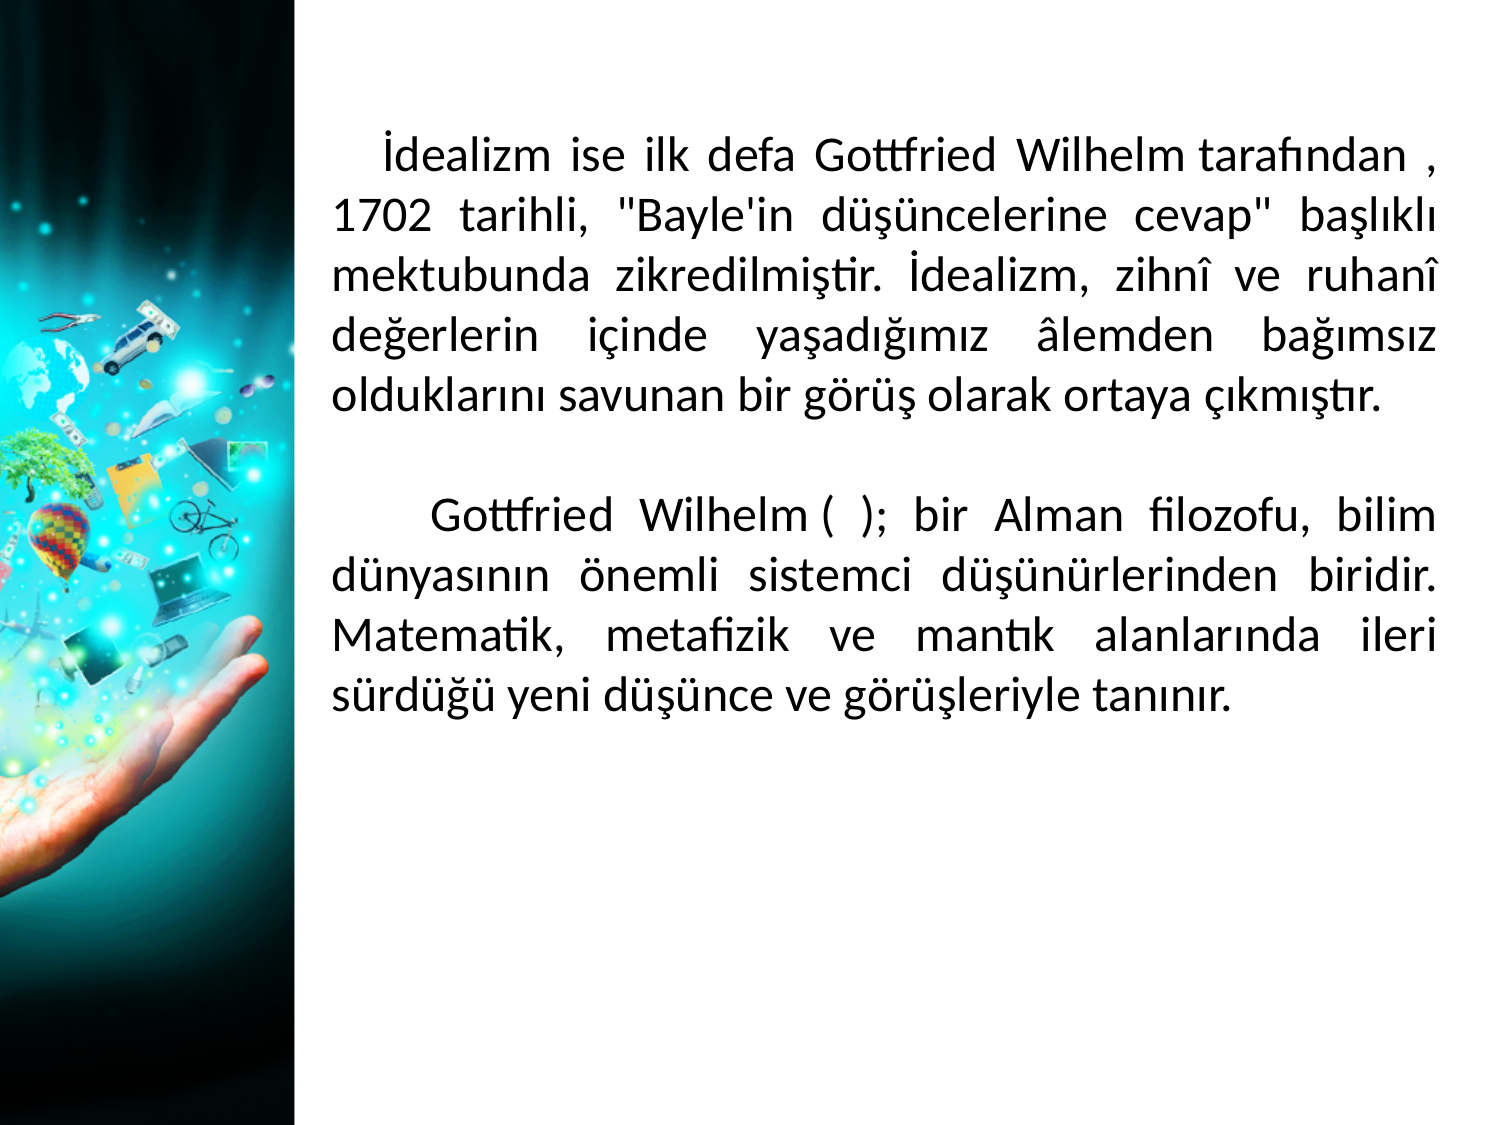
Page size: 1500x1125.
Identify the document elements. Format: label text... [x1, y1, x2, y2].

text_box İdealizm ise ilk defa Gottfried Wilhelm tarafından , 1702 tarihli, "Bayle'in düşüncelerine cevap" başlıklı mektubunda zikredilmiştir. İdealizm, zihnî ve ruhanî değerlerin içinde yaşadığımız âlemden bağımsız olduklarını savunan bir görüş olarak ortaya çıkmıştır. Gottfried Wilhelm ( ); bir Alman filozofu, bilim dünyasının önemli sistemci düşünürlerinden biridir. Matematik, metafizik ve mantık alanlarında ileri sürdüğü yeni düşünce ve görüşleriyle tanınır. [242, 113, 1454, 849]
picture [0, 0, 1500, 1125]
